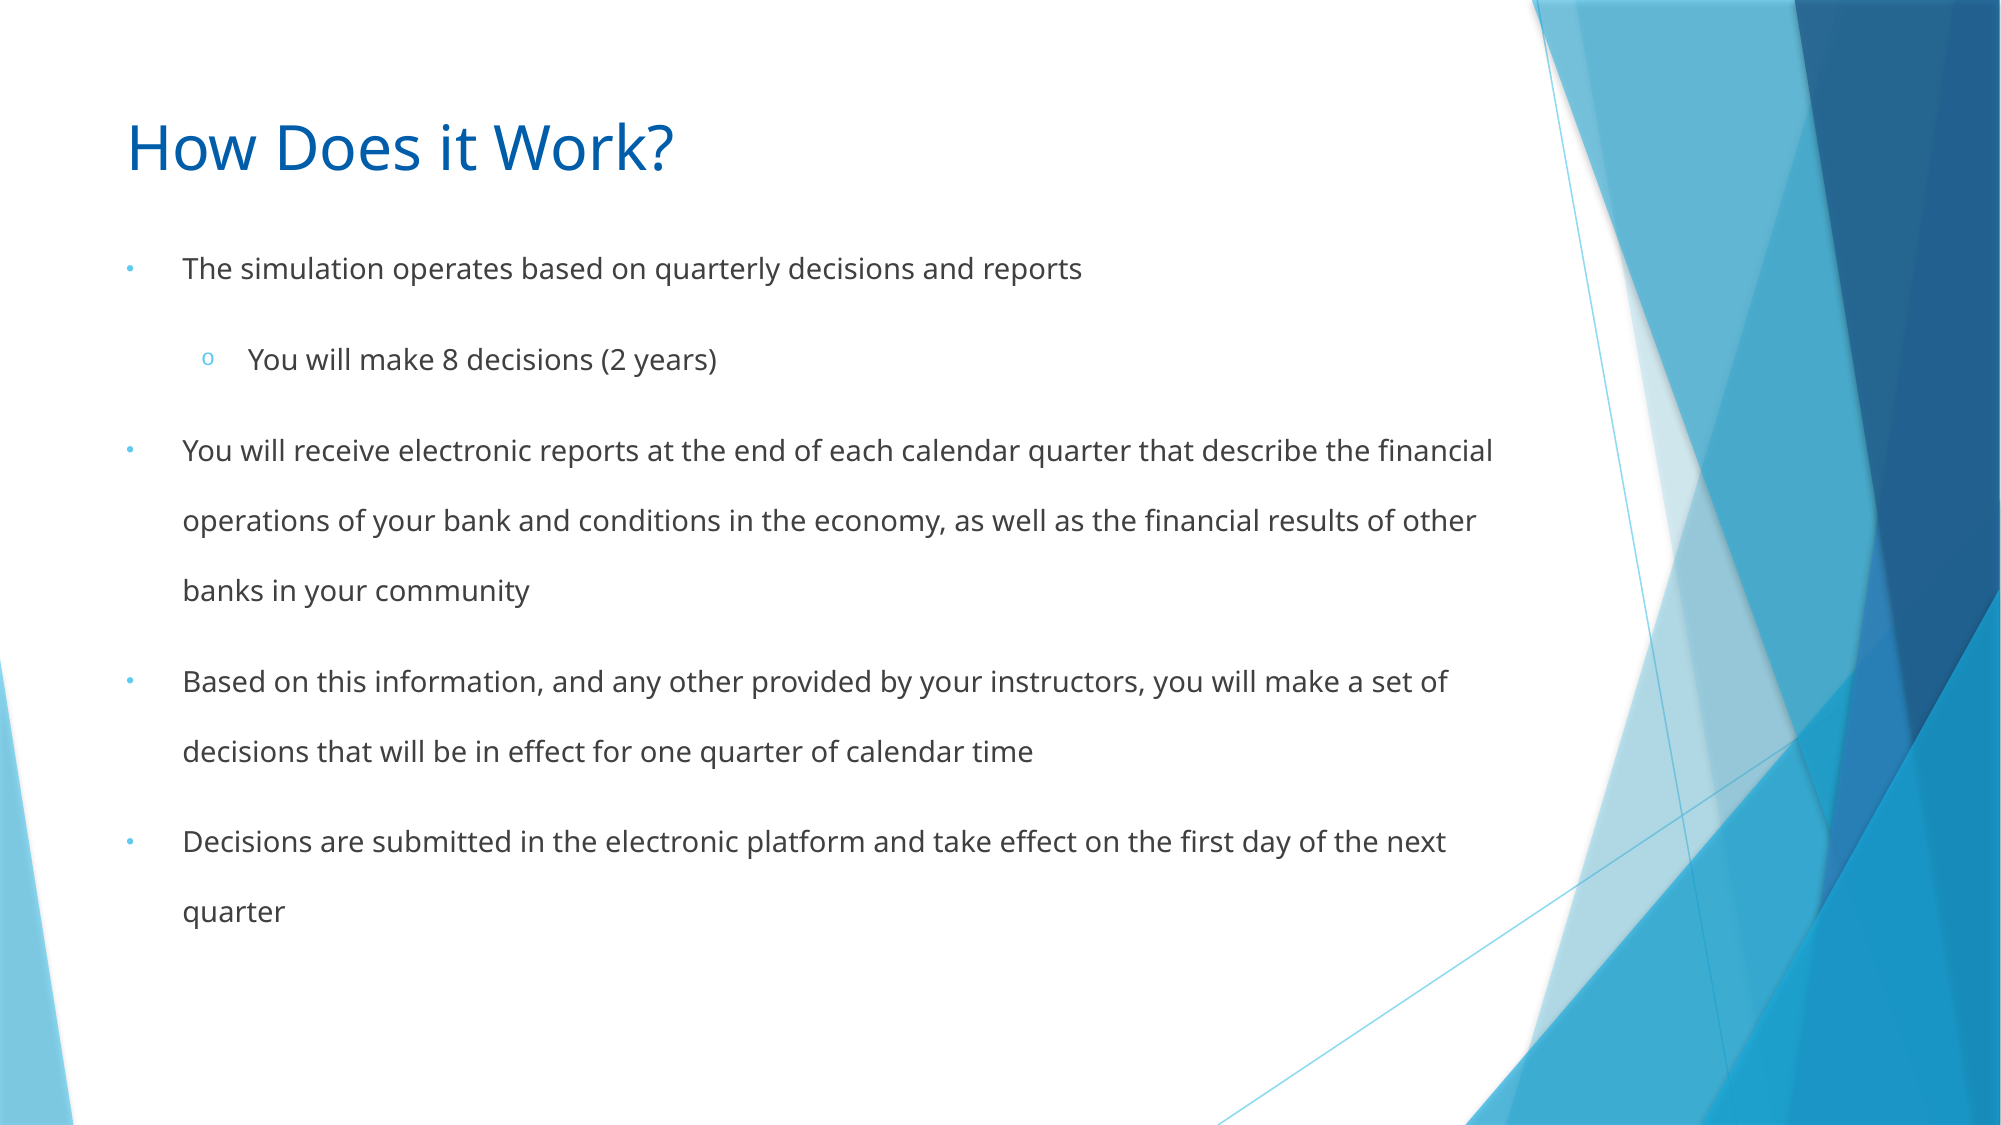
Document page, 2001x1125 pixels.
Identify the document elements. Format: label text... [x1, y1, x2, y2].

title How Does it Work? [111, 99, 1522, 208]
list The simulation operates based on quarterly decisions and reports You will make 8 decisions (2 years) You will receive electronic reports at the end of each calendar quarter that describe the financial operations of your bank and conditions in the economy, as well as the financial results of other banks in your community Based on this information, and any other provided by your instructors, you will make a set of decisions that will be in effect for one quarter of calendar time Decisions are submitted in the electronic platform and take effect on the first day of the next quarter [111, 208, 1522, 921]
